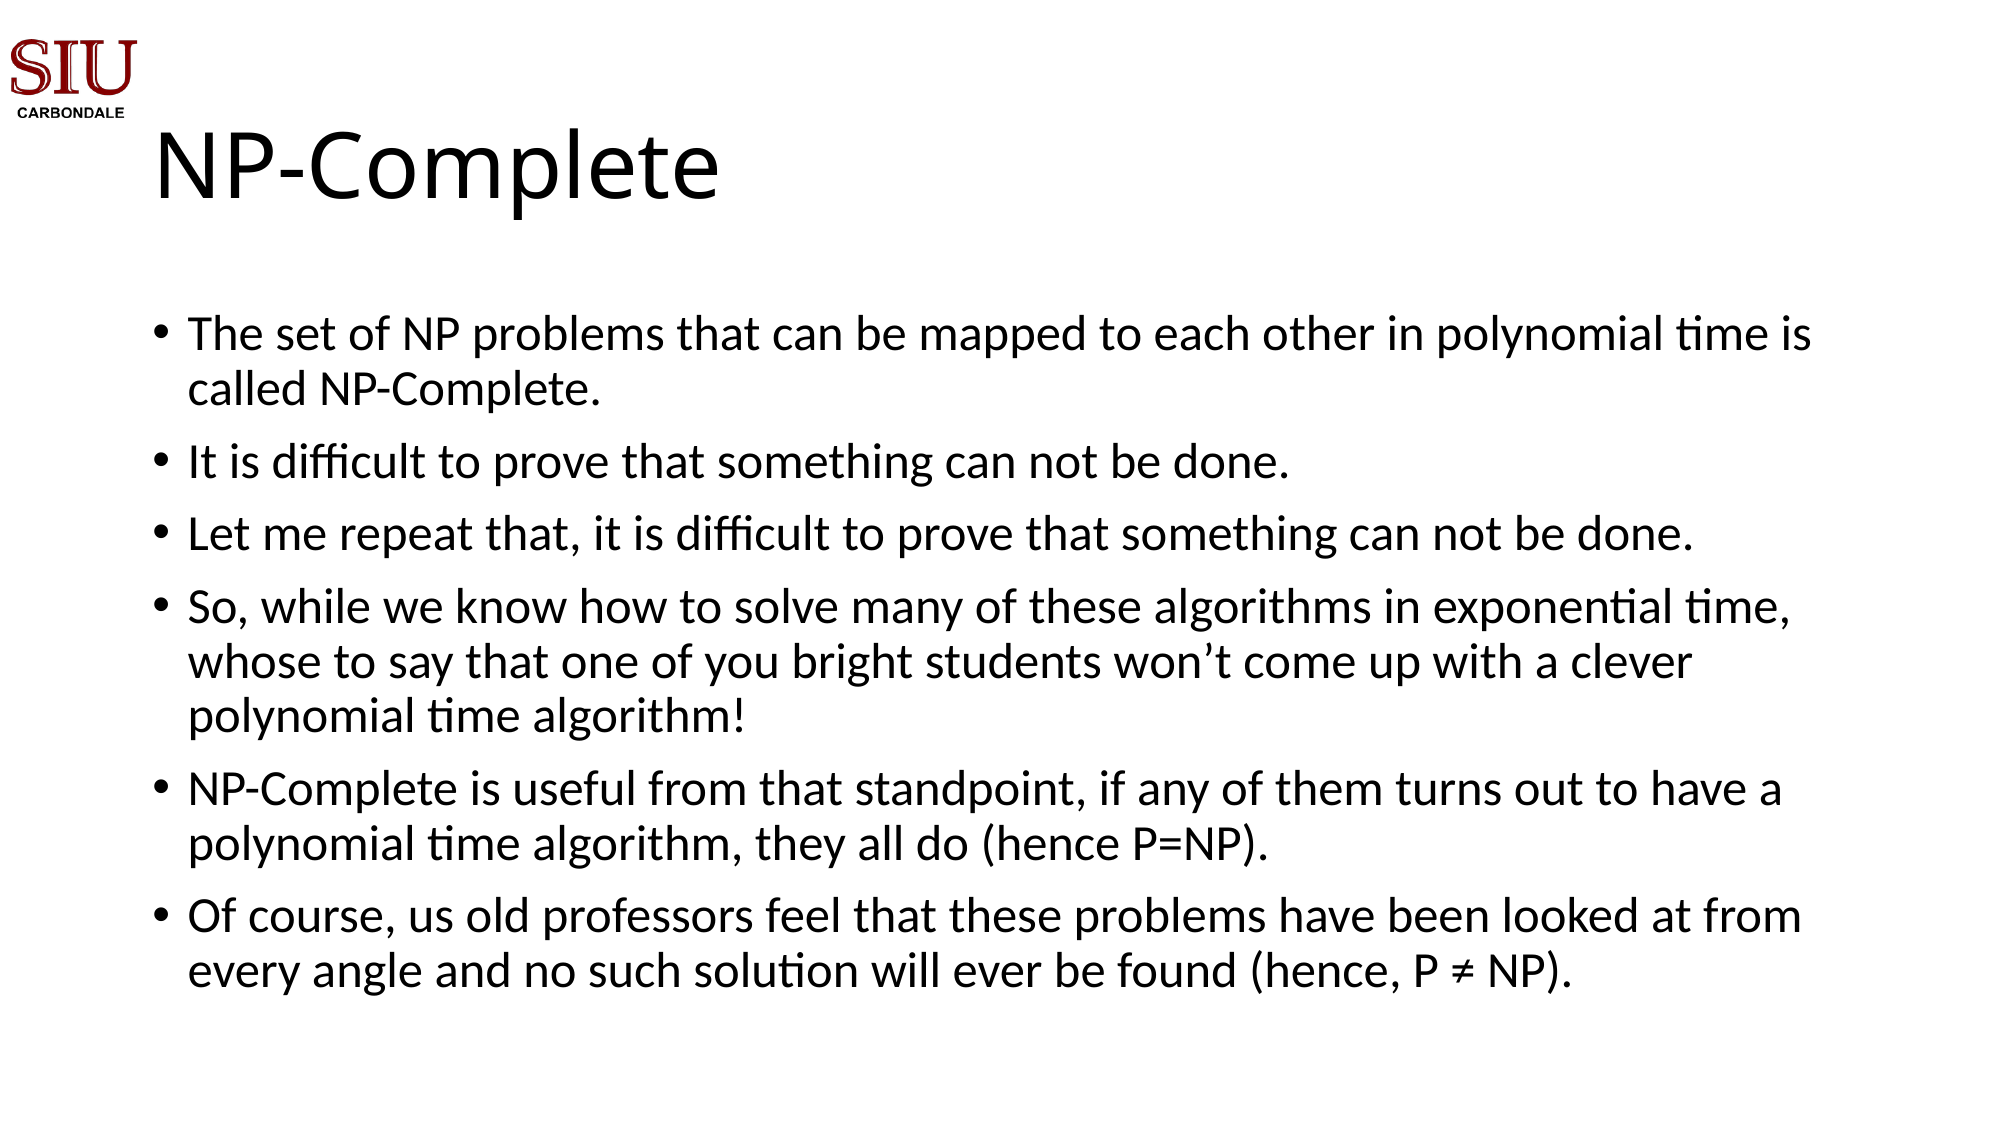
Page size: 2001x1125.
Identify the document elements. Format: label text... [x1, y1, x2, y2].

list The set of NP problems that can be mapped to each other in polynomial time is called NP-Complete. It is difficult to prove that something can not be done. Let me repeat that, it is difficult to prove that something can not be done. So, while we know how to solve many of these algorithms in exponential time, whose to say that one of you bright students won’t come up with a clever polynomial time algorithm! NP-Complete is useful from that standpoint, if any of them turns out to have a polynomial time algorithm, they all do (hence P=NP). Of course, us old professors feel that these problems have been looked at from every angle and no such solution will ever be found (hence, P ≠ NP). [137, 299, 1863, 1014]
title NP-Complete [137, 59, 1863, 278]
picture [11, 39, 138, 118]
